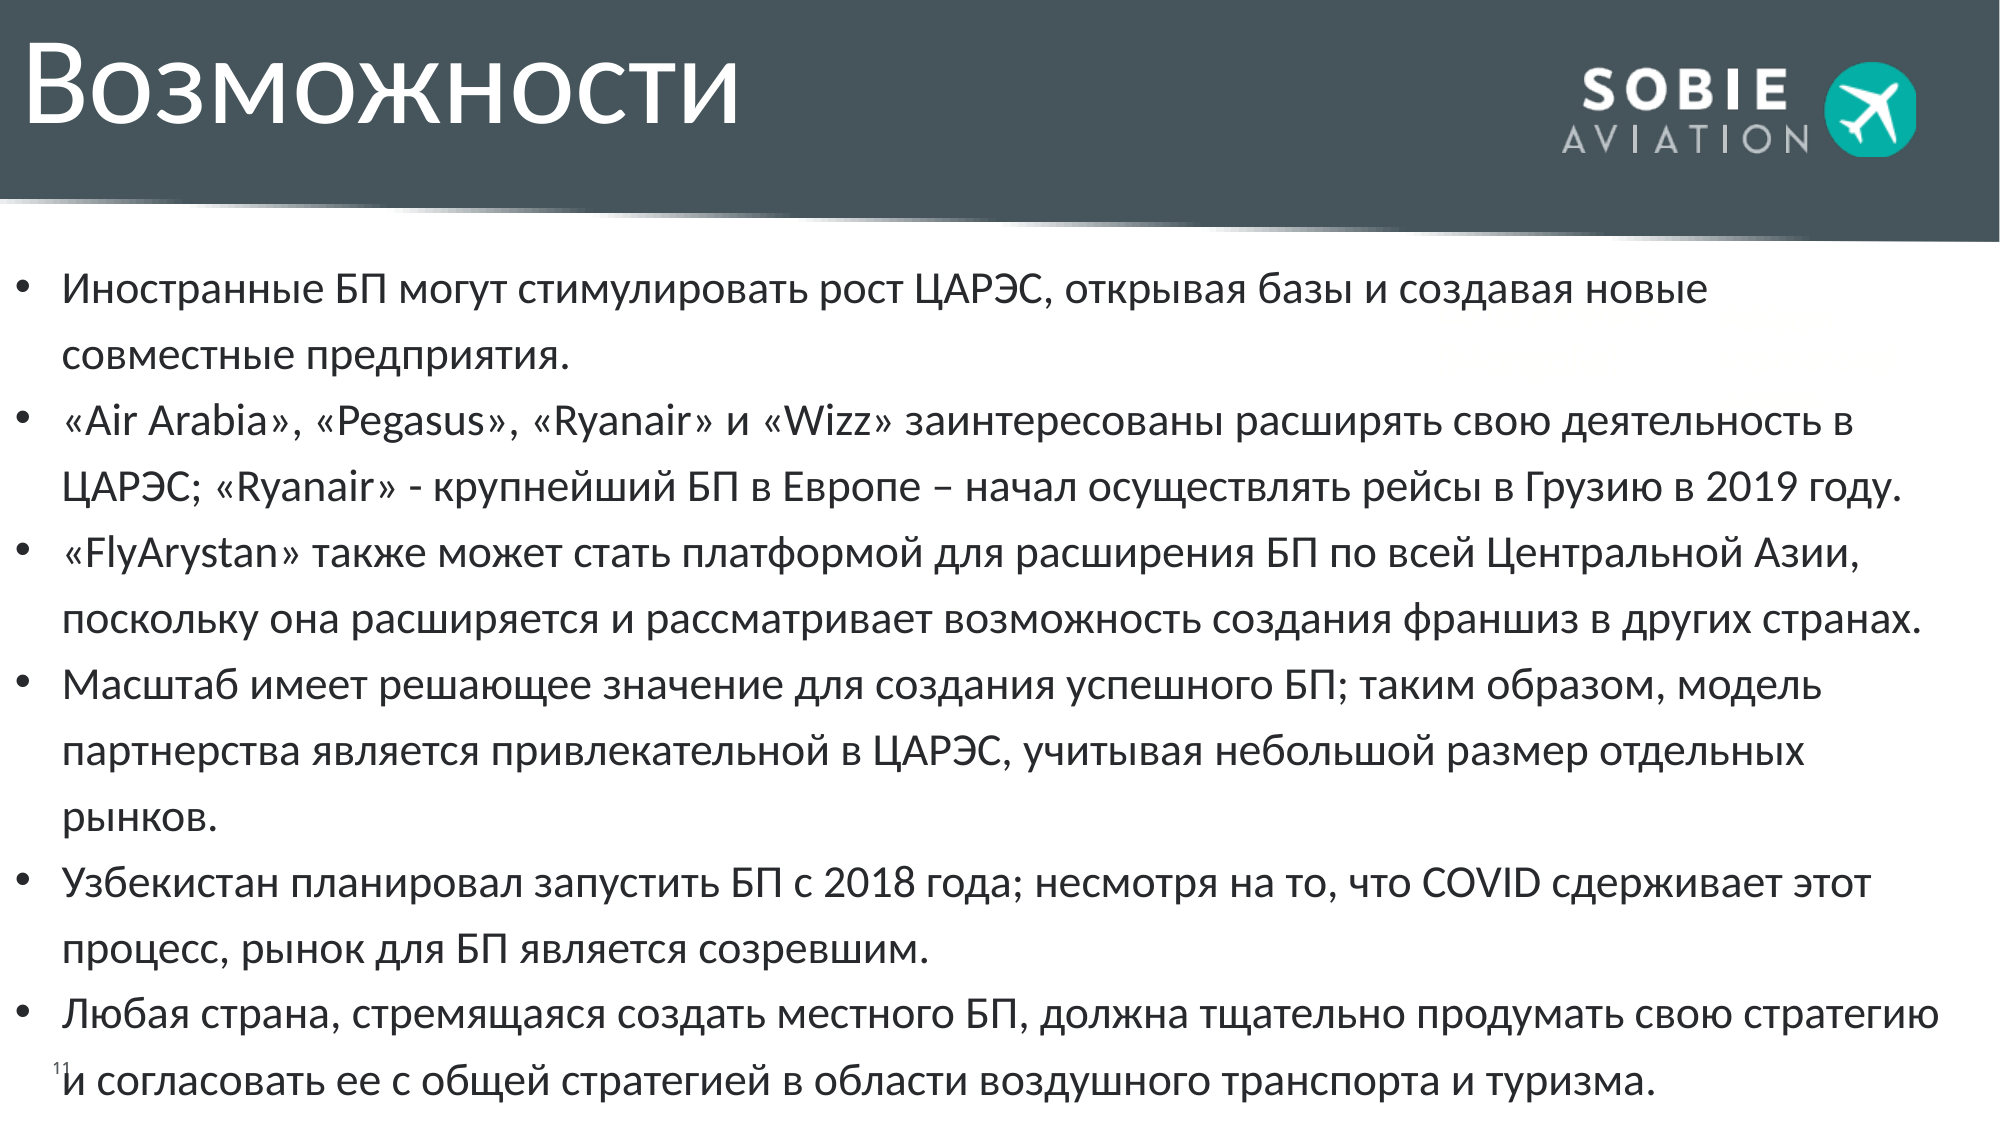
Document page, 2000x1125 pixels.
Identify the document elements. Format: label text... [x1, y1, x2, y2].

subtitle [38, 202, 1357, 239]
text_box Иностранные БП могут стимулировать рост ЦАРЭС, открывая базы и создавая новые совместные предприятия. «Air Arabia», «Pegasus», «Ryanair» и «Wizz» заинтересованы расширять свою деятельность в ЦАРЭС; «Ryanair» - крупнейший БП в Европе – начал осуществлять рейсы в Грузию в 2019 году. «FlyArystan» также может стать платформой для расширения БП по всей Центральной Азии, поскольку она расширяется и рассматривает возможность создания франшиз в других странах. Масштаб имеет решающее значение для создания успешного БП; таким образом, модель партнерства является привлекательной в ЦАРЭС, учитывая небольшой размер отдельных рынков. Узбекистан планировал запустить БП с 2018 года; несмотря на то, что COVID сдерживает этот процесс, рынок для БП является созревшим. Любая страна, стремящаяся создать местного БП, должна тщательно продумать свою стратегию и согласовать ее с общей стратегией в области воздушного транспорта и туризма. [0, 239, 1969, 1112]
title Возможности [21, 59, 1550, 168]
